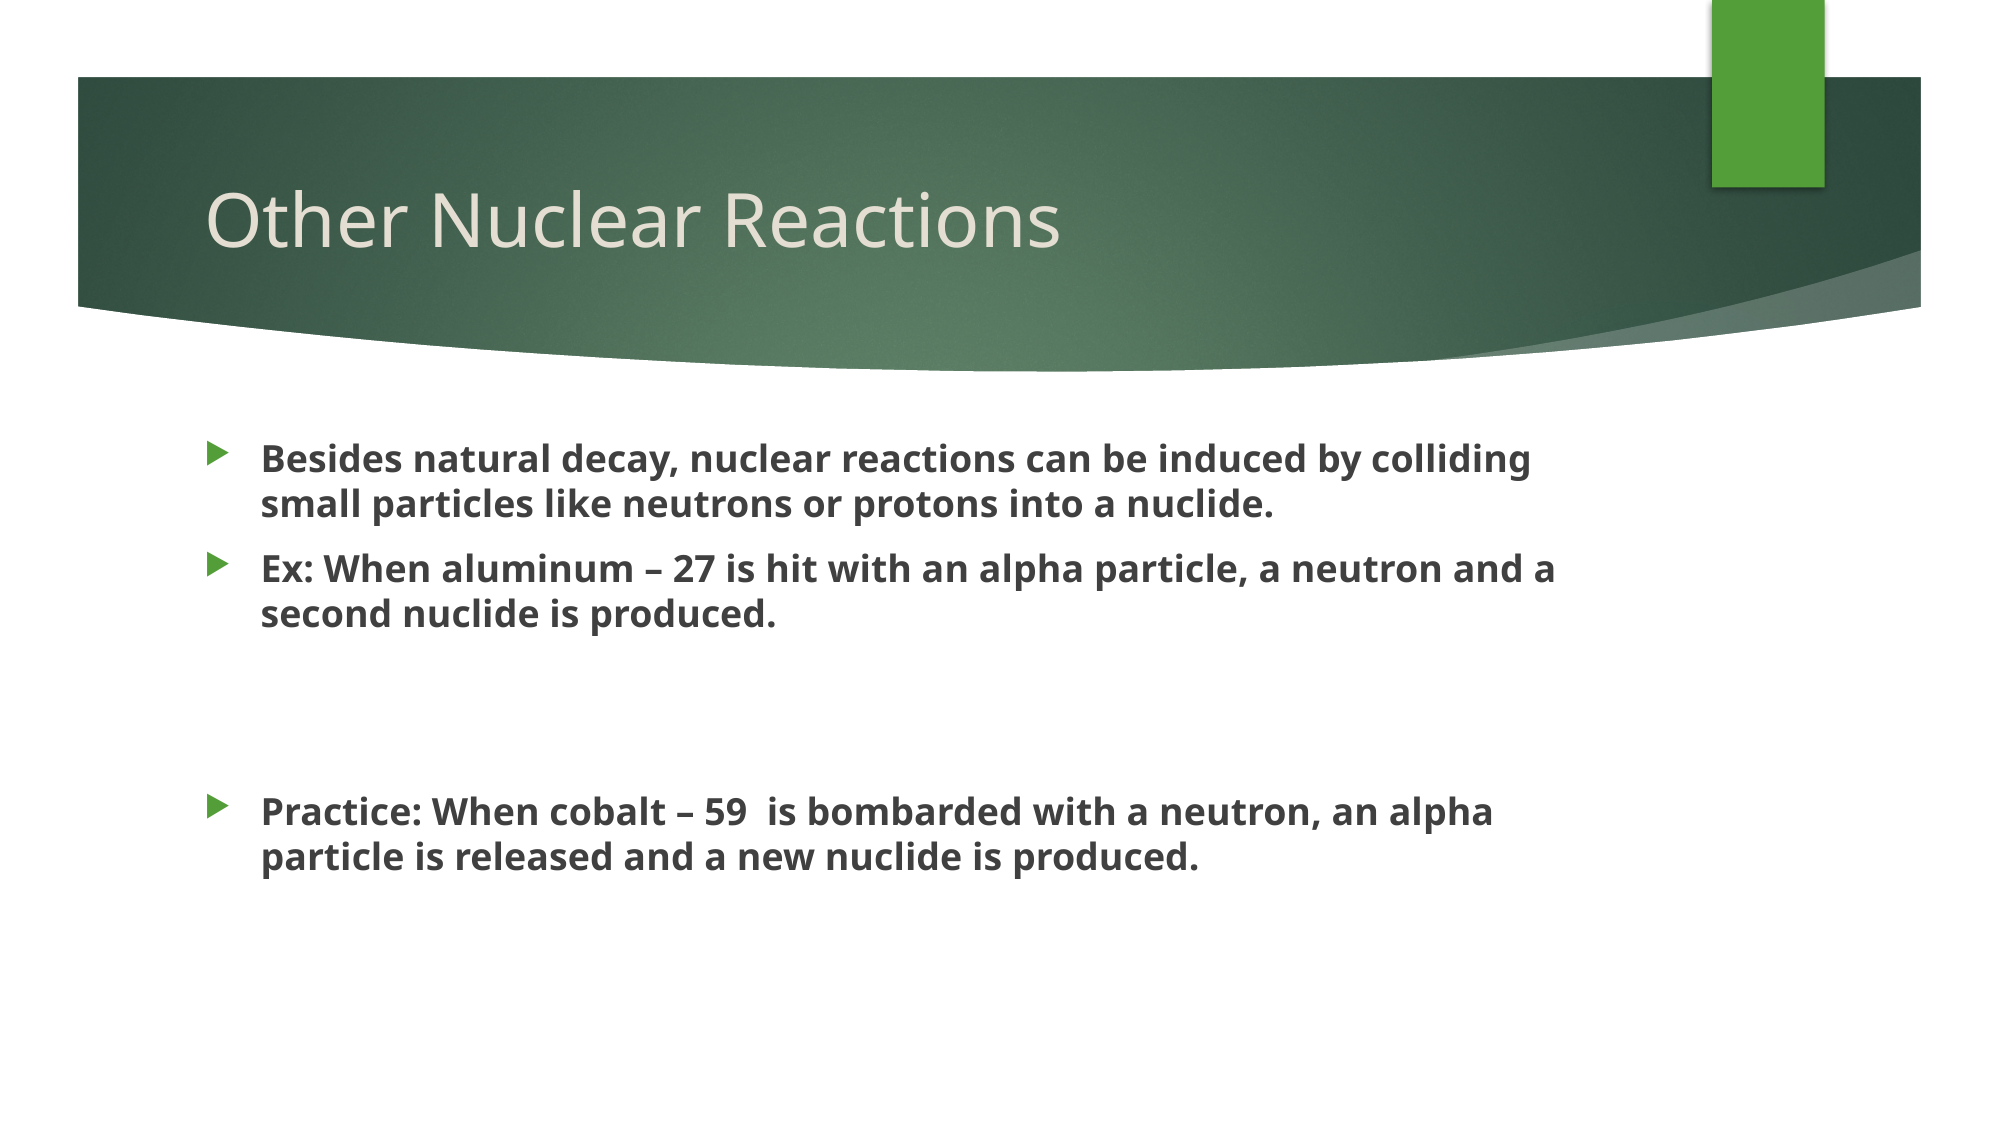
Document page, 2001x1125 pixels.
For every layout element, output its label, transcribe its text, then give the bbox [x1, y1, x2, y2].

list Besides natural decay, nuclear reactions can be induced by colliding small particles like neutrons or protons into a nuclide. Ex: When aluminum – 27 is hit with an alpha particle, a neutron and a second nuclide is produced. Practice: When cobalt – 59 is bombarded with a neutron, an alpha particle is released and a new nuclide is produced. [189, 427, 1638, 988]
title Other Nuclear Reactions [189, 159, 1638, 276]
